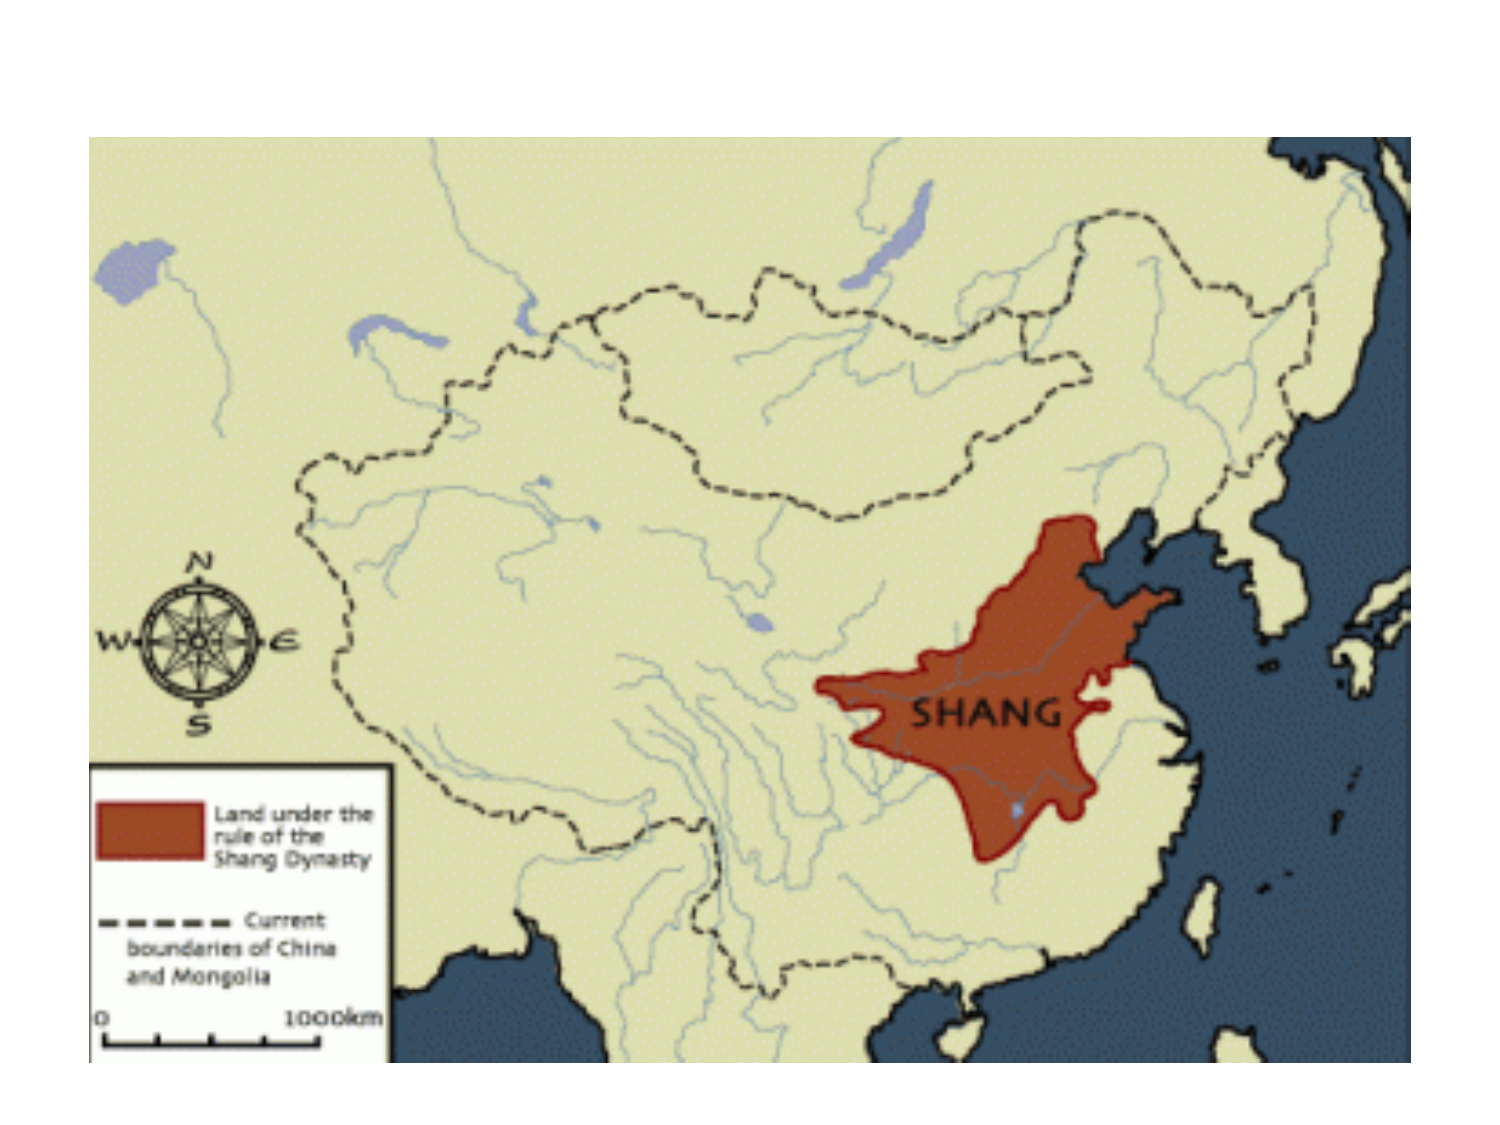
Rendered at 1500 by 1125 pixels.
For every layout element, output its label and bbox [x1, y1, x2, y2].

picture [88, 137, 1412, 1063]
